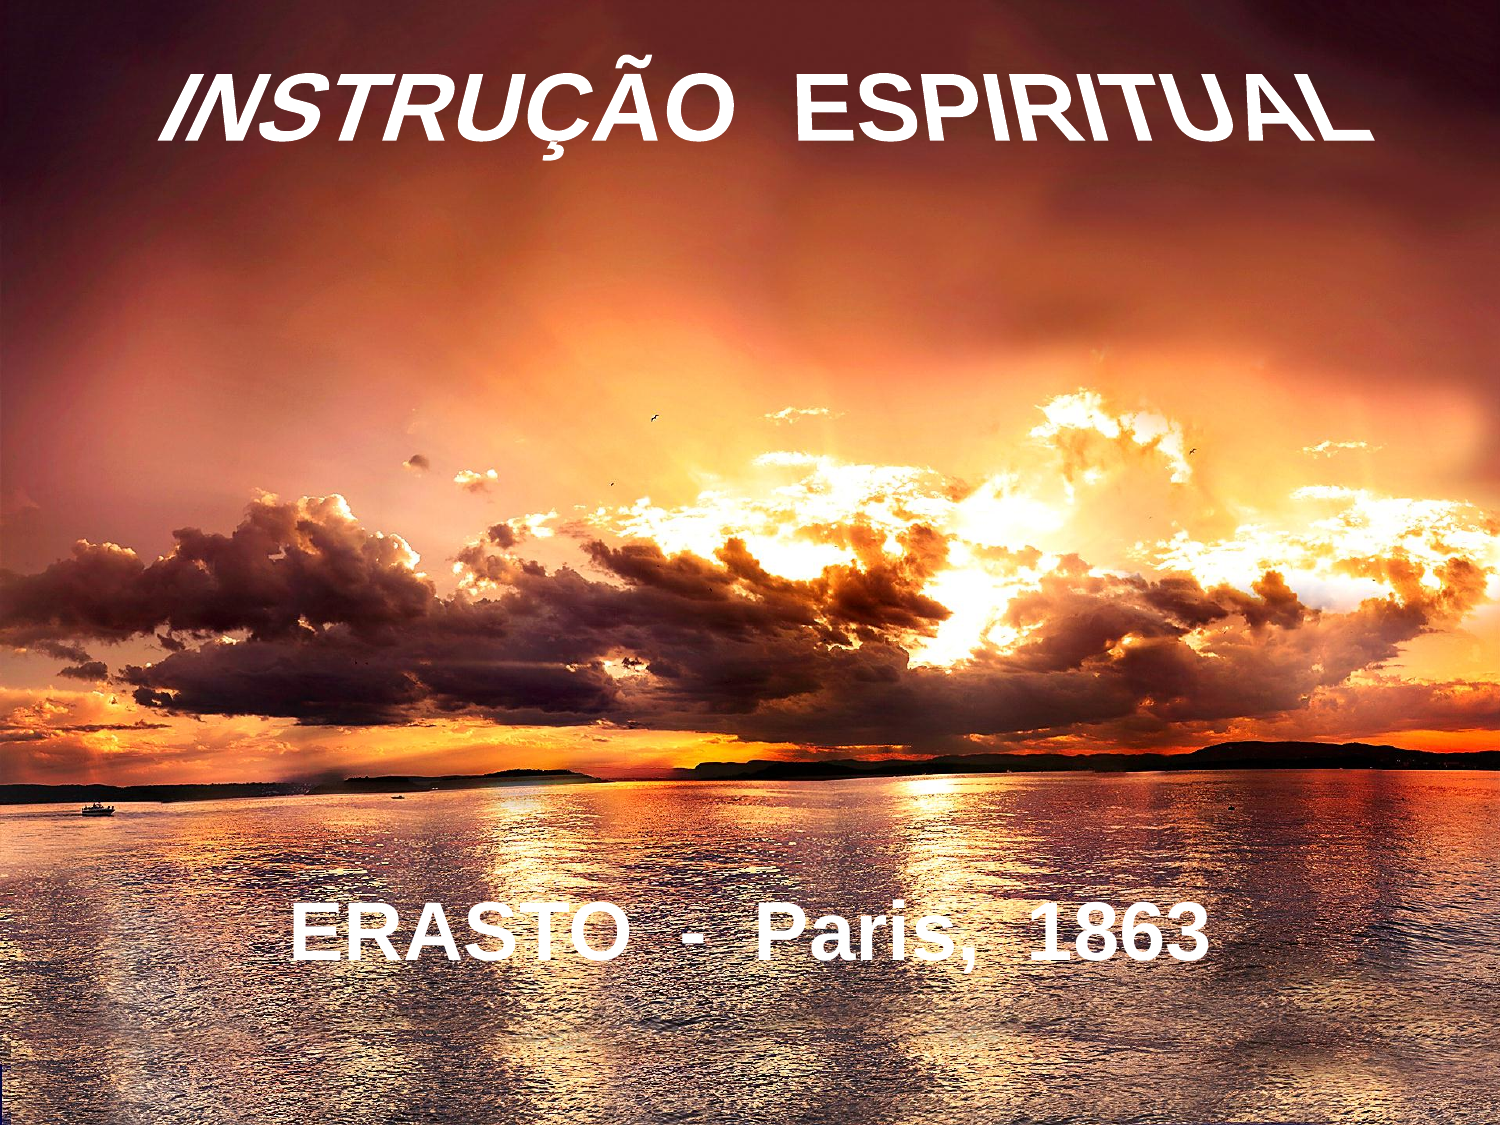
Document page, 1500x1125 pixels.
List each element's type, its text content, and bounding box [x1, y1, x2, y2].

picture [0, 0, 1500, 1125]
text_box ERASTO - Paris, 1863 [2, 869, 1499, 985]
